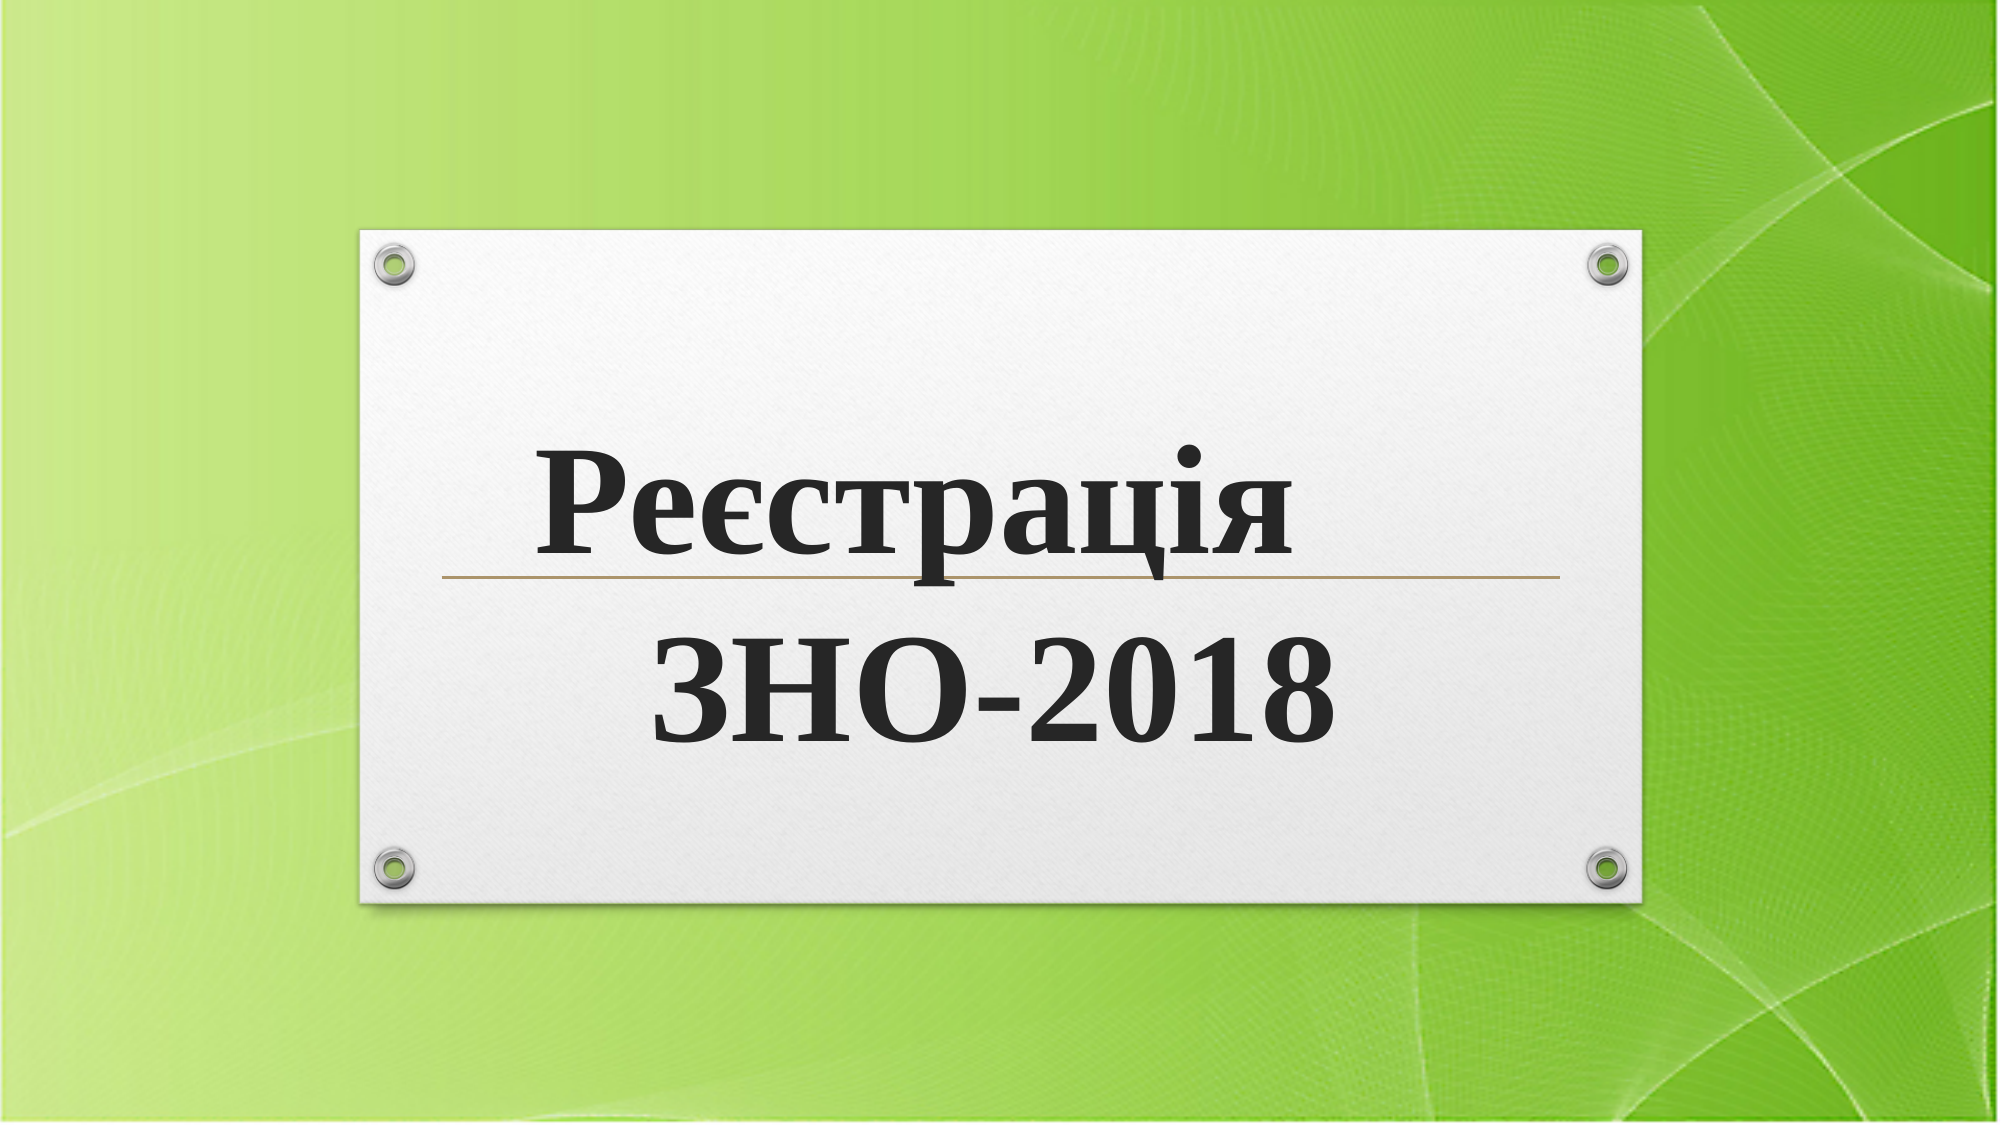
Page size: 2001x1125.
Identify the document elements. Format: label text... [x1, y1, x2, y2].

picture [0, 0, 2001, 1125]
title Реєстрація ЗНО-2018 [392, 258, 1596, 781]
